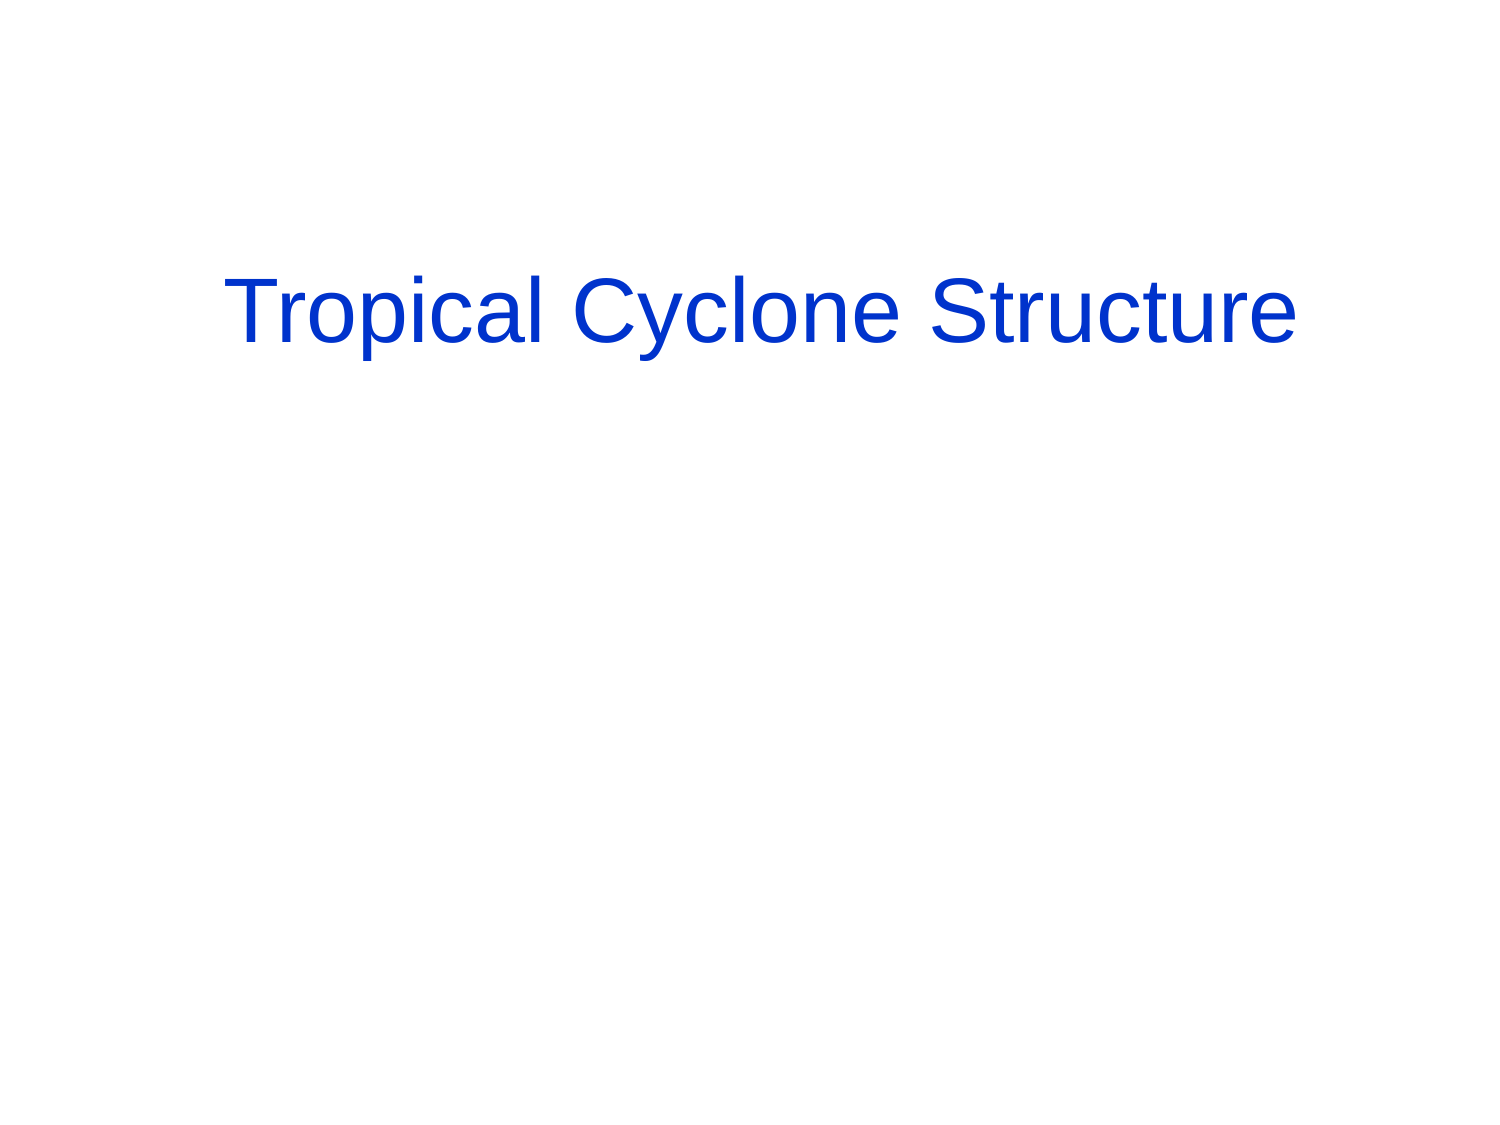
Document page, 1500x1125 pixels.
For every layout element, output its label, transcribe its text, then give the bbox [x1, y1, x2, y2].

title Tropical Cyclone Structure [87, 212, 1438, 400]
